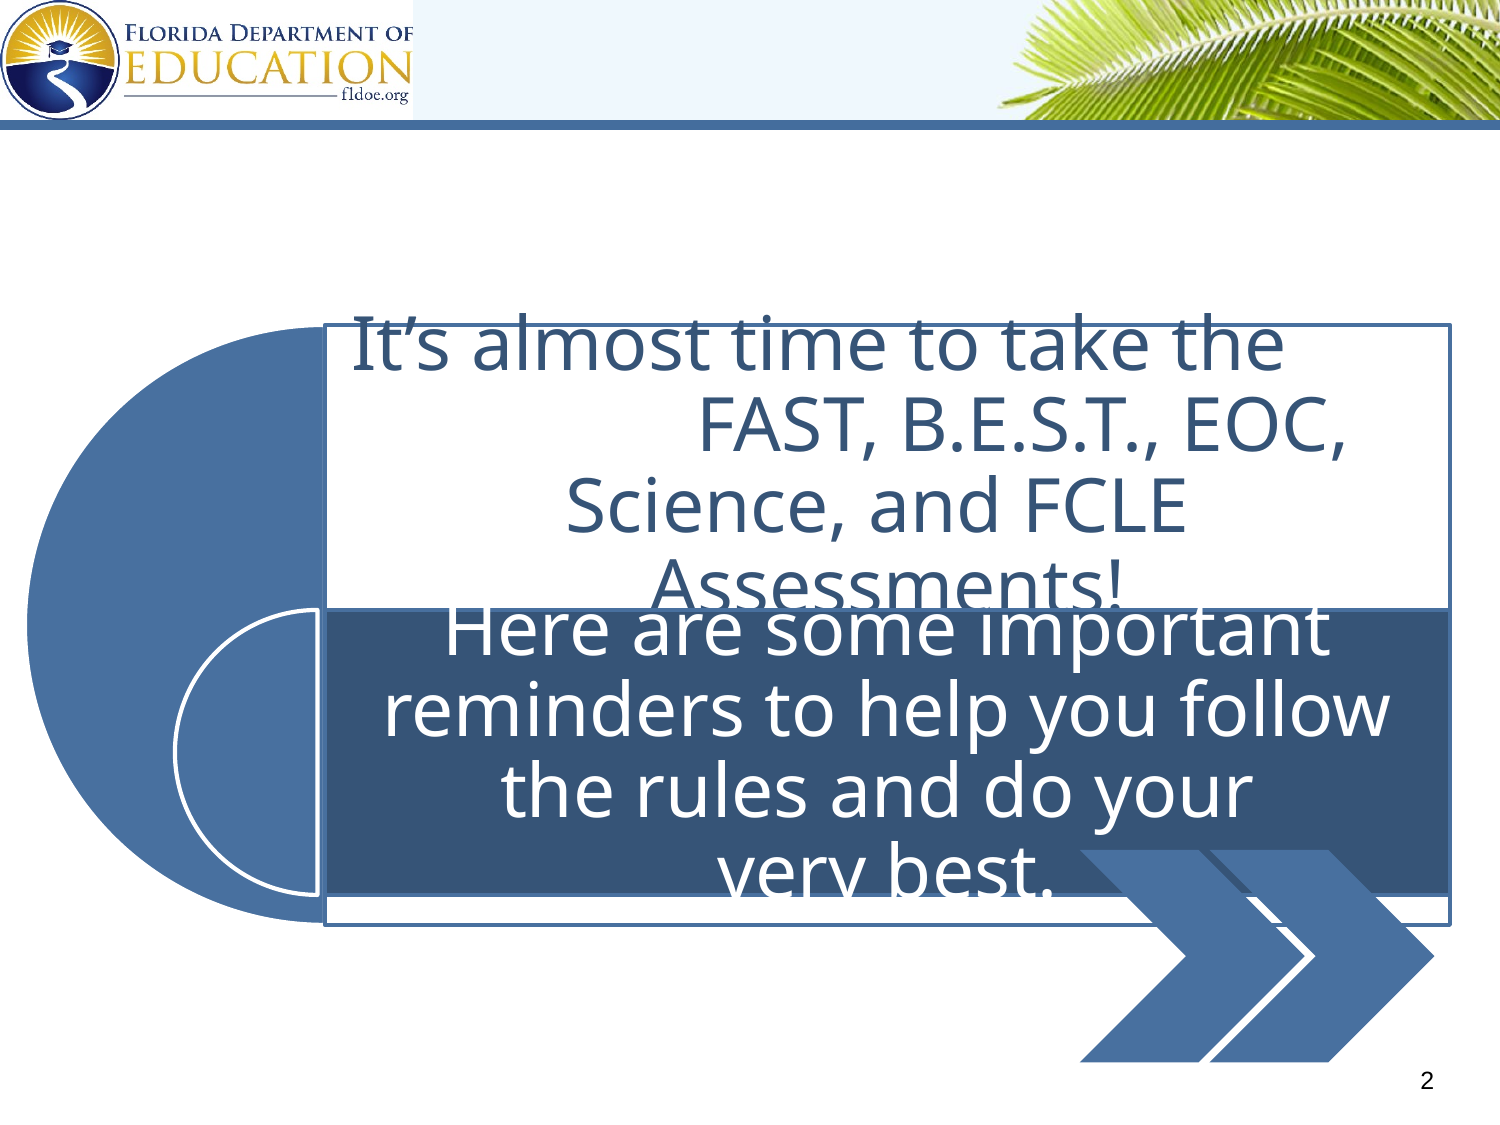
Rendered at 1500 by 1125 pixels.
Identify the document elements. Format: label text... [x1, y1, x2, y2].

text_box [1077, 934, 1307, 1065]
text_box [24, 324, 1451, 926]
text_box [1207, 934, 1437, 1065]
slide_number 2 [1392, 1050, 1462, 1110]
picture [0, 0, 1500, 120]
